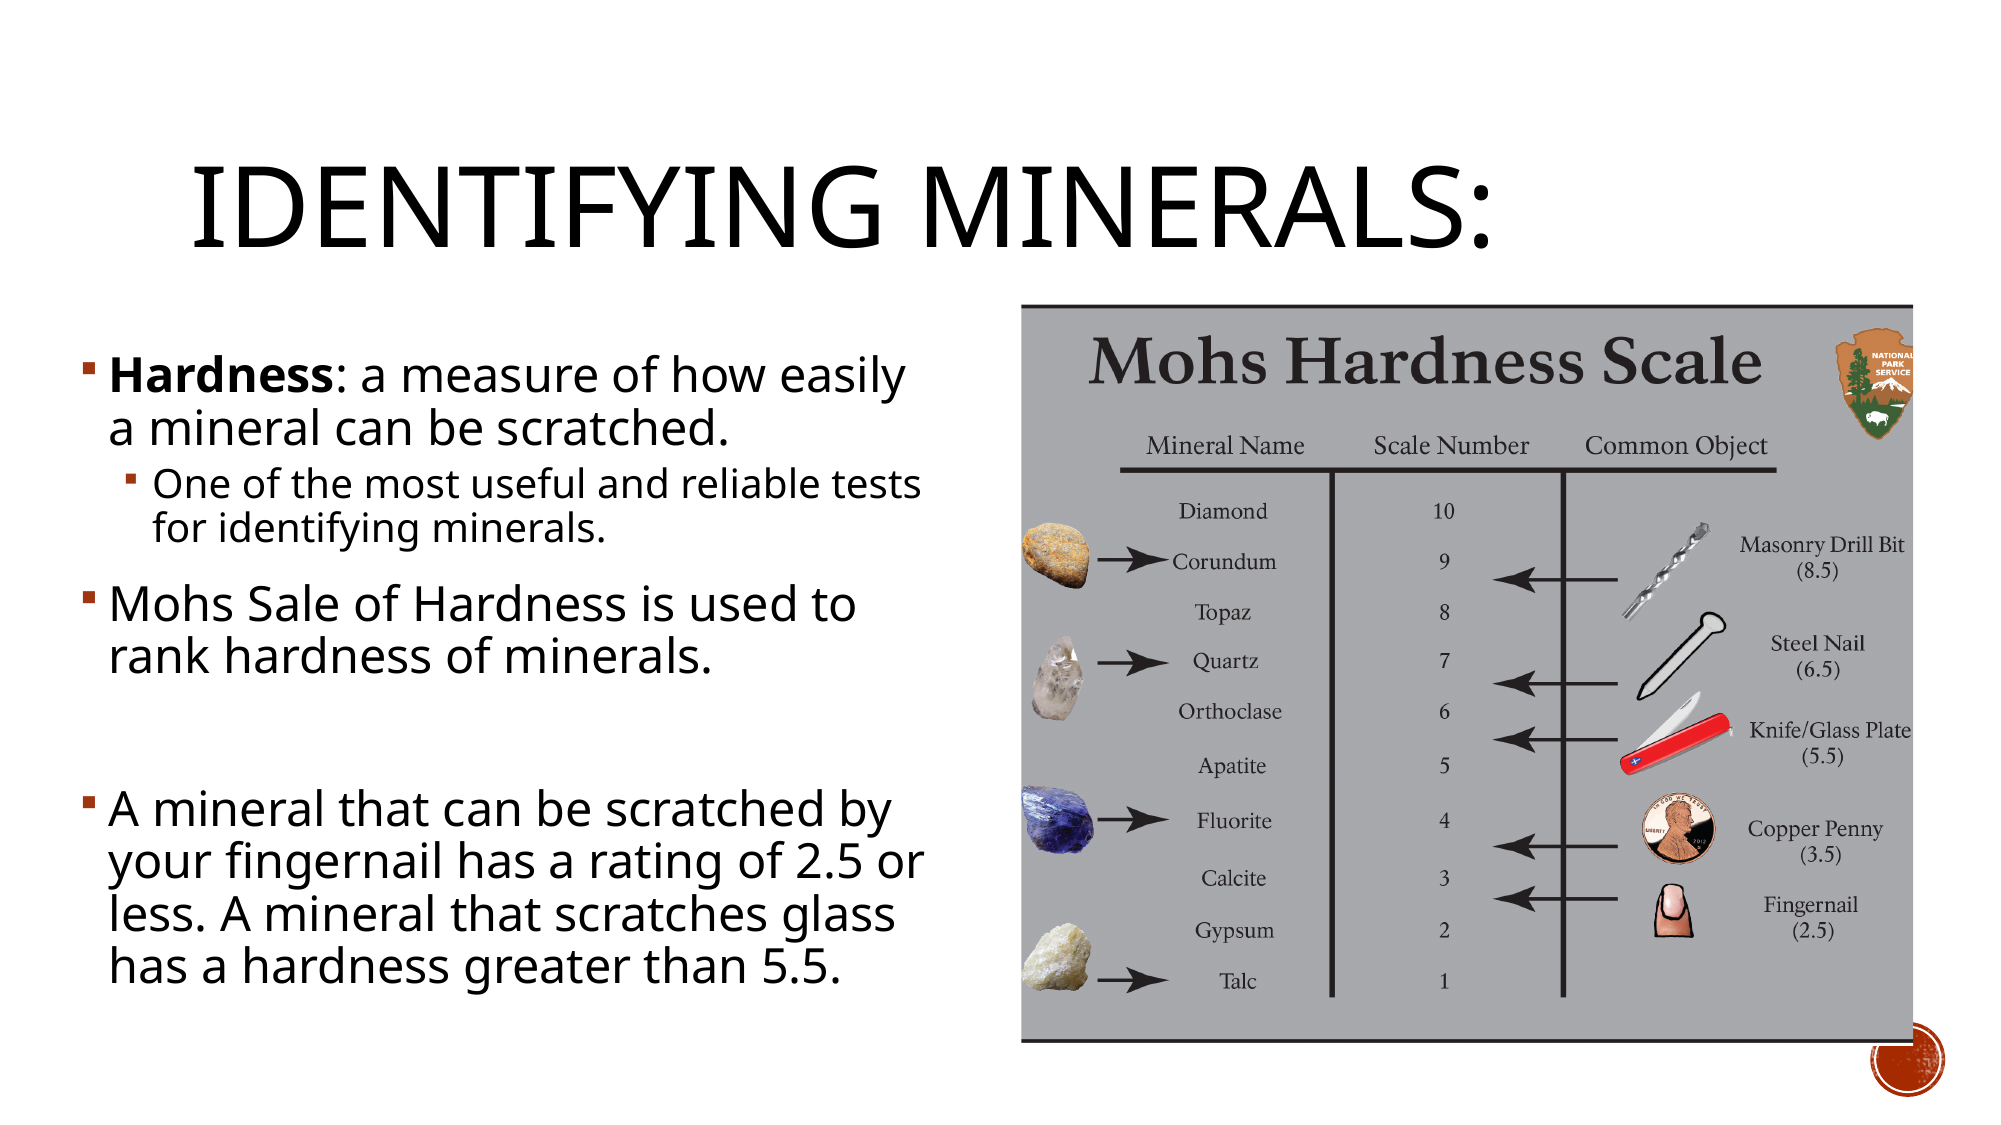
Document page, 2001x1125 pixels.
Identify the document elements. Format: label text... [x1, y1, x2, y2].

list Hardness: a measure of how easily a mineral can be scratched. One of the most useful and reliable tests for identifying minerals. Mohs Sale of Hardness is used to rank hardness of minerals. A mineral that can be scratched by your fingernail has a rating of 2.5 or less. A mineral that scratches glass has a hardness greater than 5.5. [64, 343, 957, 1013]
picture [1021, 301, 1914, 1046]
title Identifying minerals: [175, 79, 1826, 344]
